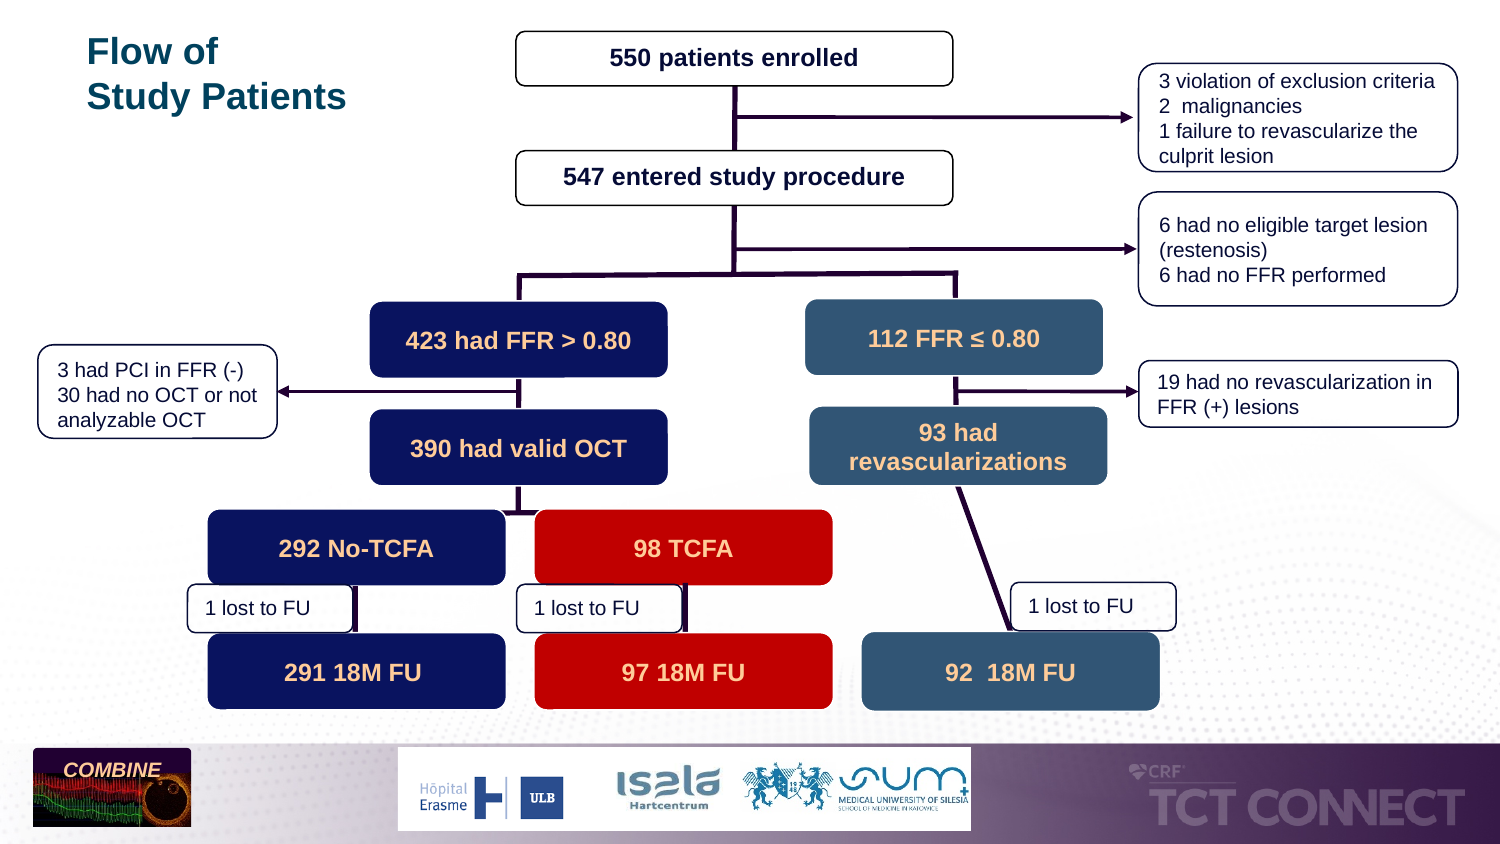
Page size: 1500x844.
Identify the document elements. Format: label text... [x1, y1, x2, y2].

text_box 292 No-TCFA [206, 508, 507, 587]
text_box 98 TCFA [533, 508, 834, 587]
picture [0, 0, 1500, 844]
text_box 291 18M FU [206, 632, 507, 711]
text_box 390 had valid OCT [368, 408, 669, 486]
text_box 93 had revascularizations [808, 405, 1109, 486]
text_box 6 had no eligible target lesion (restenosis) 6 had no FFR performed [1138, 191, 1458, 306]
text_box 92 18M FU [860, 631, 1161, 712]
text_box [733, 111, 1134, 124]
text_box [954, 385, 1139, 398]
text_box 550 patients enrolled [515, 31, 953, 86]
text_box 547 entered study procedure [515, 150, 953, 206]
text_box 1 lost to FU [516, 584, 683, 633]
text_box 112 FFR ≤ 0.80 [804, 298, 1104, 376]
text_box Flow of Study Patients [71, 19, 497, 124]
text_box 1 lost to FU [1010, 582, 1177, 631]
text_box 1 lost to FU [187, 584, 353, 633]
text_box 3 had PCI in FFR (-) 30 had no OCT or not analyzable OCT [37, 344, 278, 439]
text_box [734, 242, 1137, 256]
text_box 19 had no revascularization in FFR (+) lesions [1138, 360, 1459, 428]
text_box 3 violation of exclusion criteria 2 malignancies 1 failure to revascularize the culprit lesion [1138, 63, 1458, 172]
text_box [32, 747, 971, 831]
text_box 423 had FFR > 0.80 [368, 300, 669, 379]
text_box 97 18M FU [533, 632, 834, 711]
text_box [276, 385, 516, 398]
